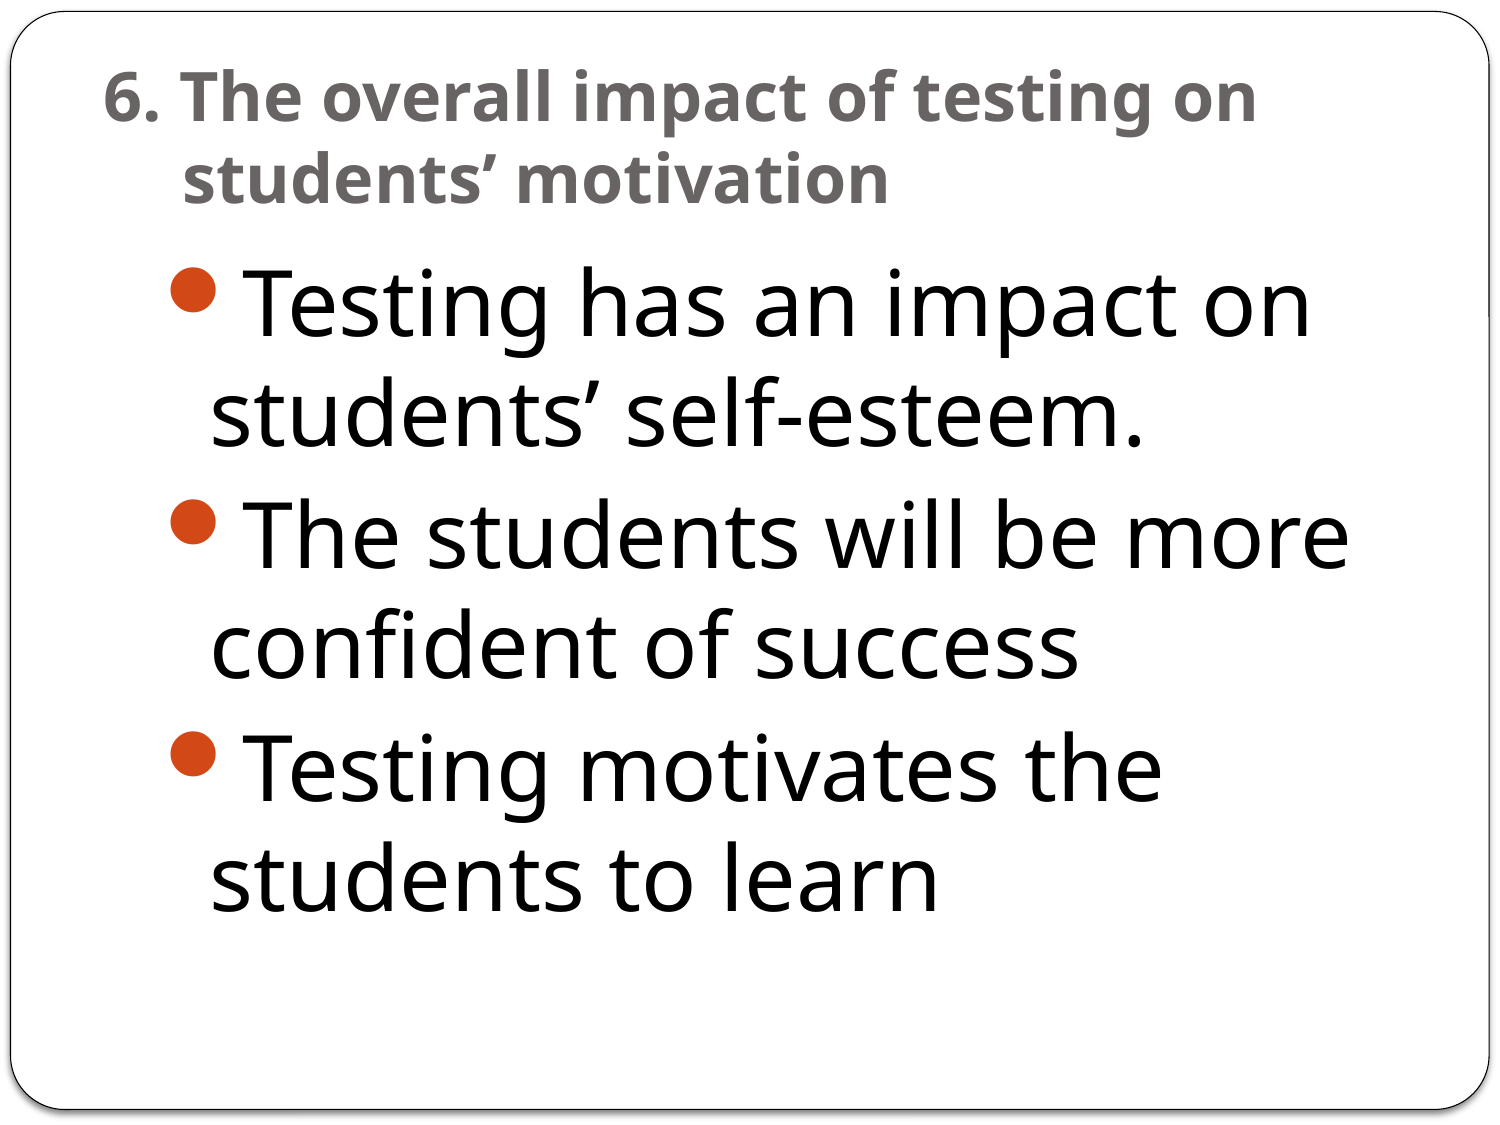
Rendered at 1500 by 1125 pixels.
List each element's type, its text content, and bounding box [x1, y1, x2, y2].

title 6. The overall impact of testing on students’ motivation [88, 45, 1425, 233]
list Testing has an impact on students’ self-esteem. The students will be more confident of success Testing motivates the students to learn [150, 237, 1425, 988]
